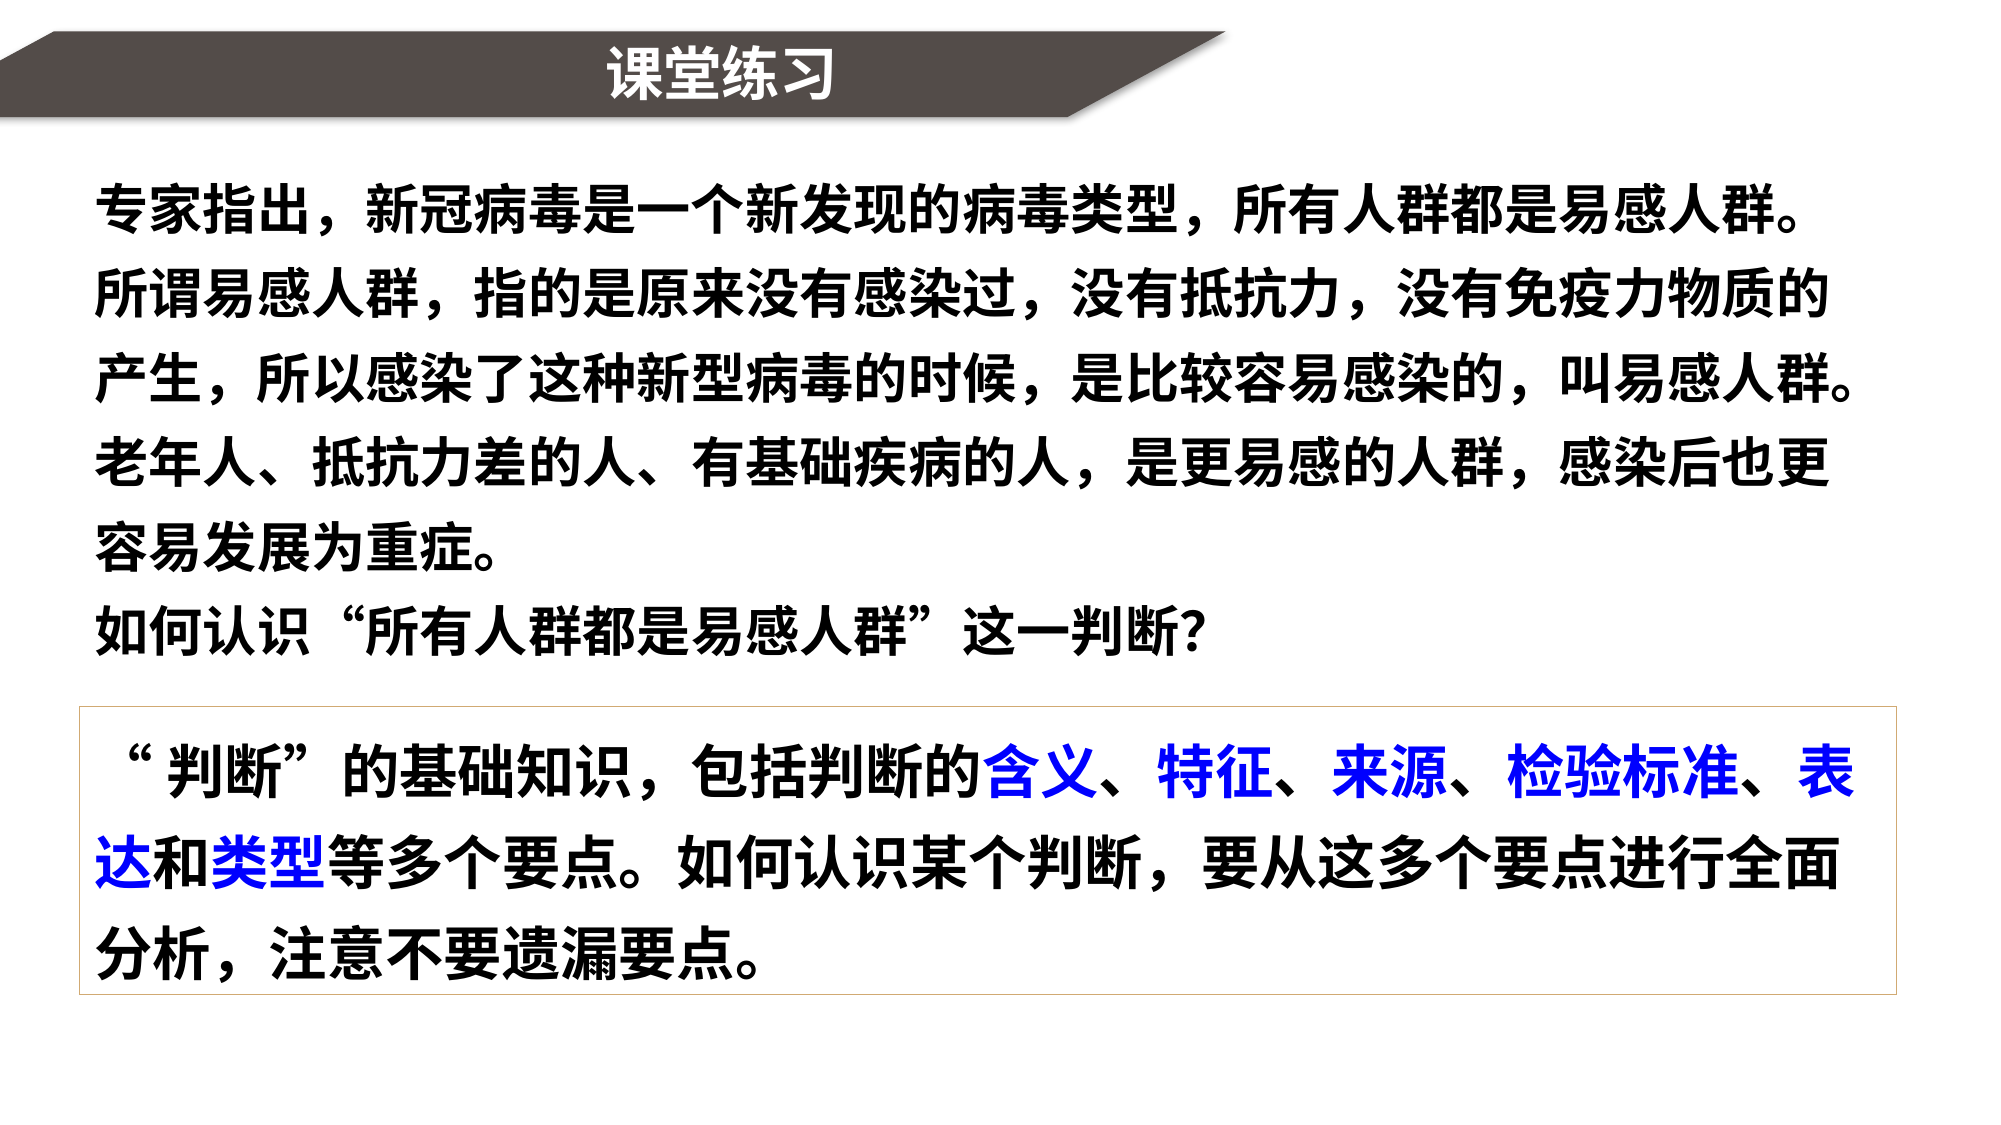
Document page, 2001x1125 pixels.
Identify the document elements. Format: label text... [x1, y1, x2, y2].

text_box [0, 31, 1226, 118]
text_box 专家指出，新冠病毒是一个新发现的病毒类型，所有人群都是易感人群。所谓易感人群，指的是原来没有感染过，没有抵抗力，没有免疫力物质的产生，所以感染了这种新型病毒的时候，是比较容易感染的，叫易感人群。老年人、抵抗力差的人、有基础疾病的人，是更易感的人群，感染后也更容易发展为重症。 如何认识“所有人群都是易感人群”这一判断？ [79, 148, 1897, 670]
text_box 课堂练习 [590, 29, 853, 115]
text_box “判断”的基础知识，包括判断的含义、特征、来源、检验标准、表达和类型等多个要点。如何认识某个判断，要从这多个要点进行全面分析，注意不要遗漏要点。 [79, 706, 1897, 995]
